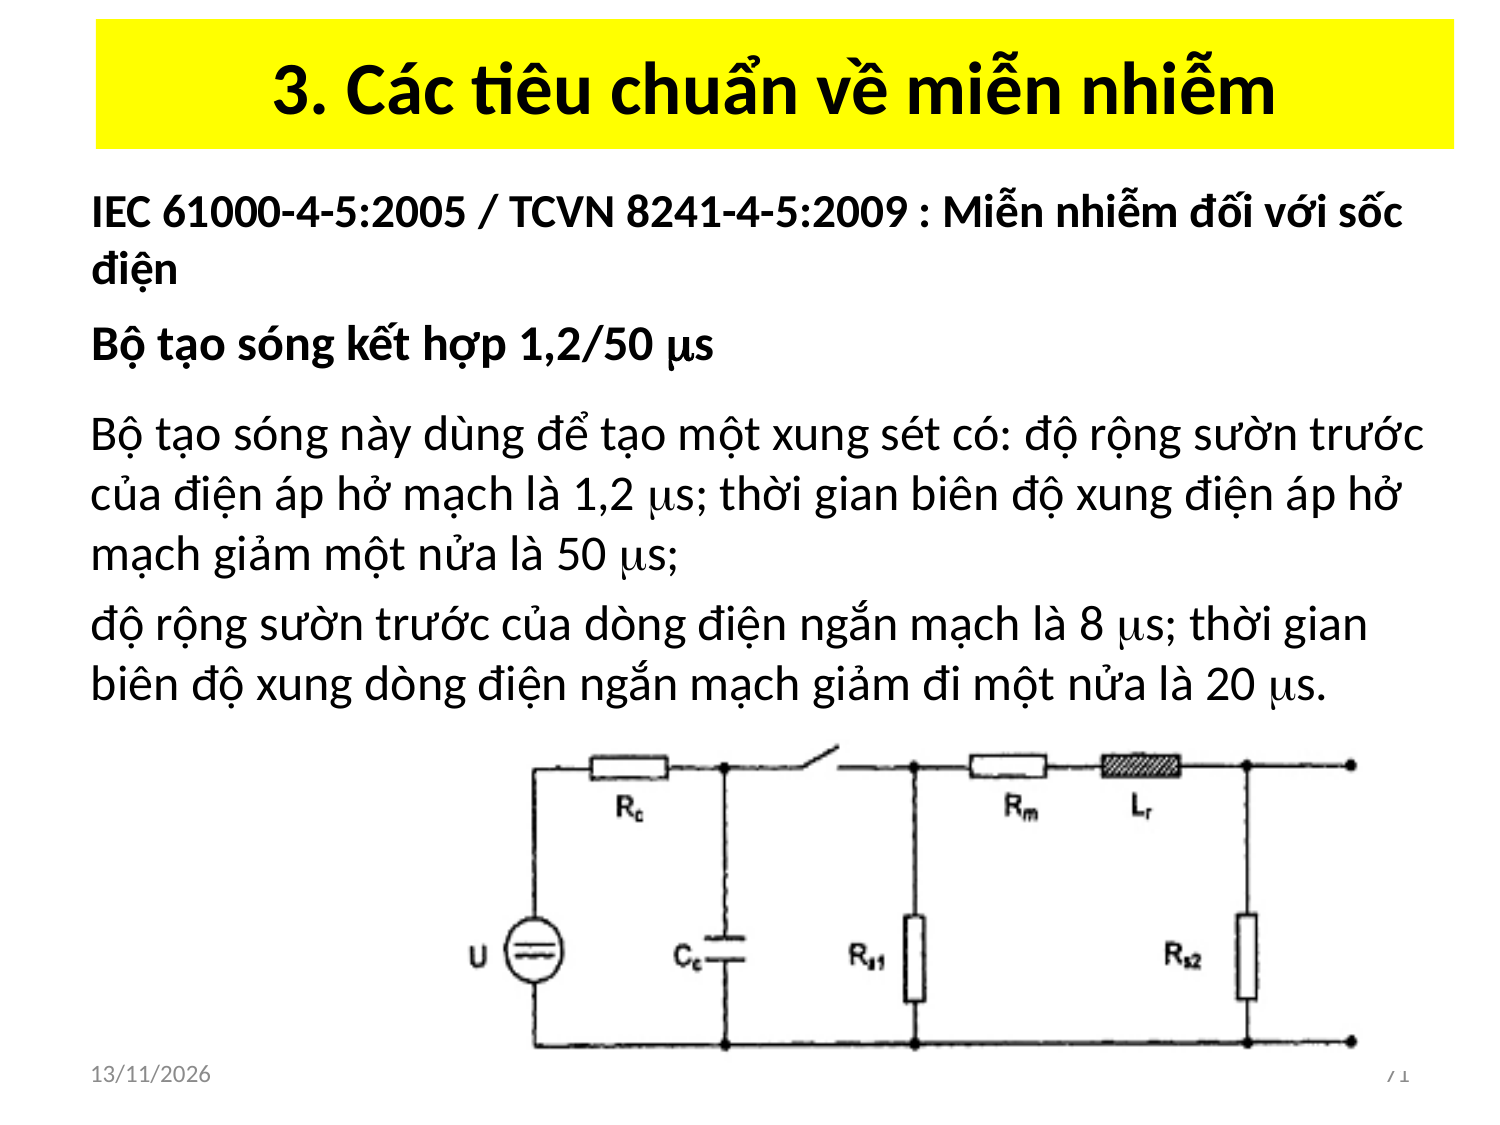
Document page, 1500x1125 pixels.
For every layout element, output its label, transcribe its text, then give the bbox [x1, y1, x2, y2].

picture [418, 739, 1412, 1071]
title 3. Các tiêu chuẩn về miễn nhiễm [95, 19, 1455, 149]
text_box Bộ tạo sóng kết hợp 1,2/50 s [76, 302, 1449, 403]
list IEC 61000-4-5:2005 / TCVN 8241-4-5:2009 : Miễn nhiễm đối với sốc điện [76, 172, 1449, 302]
text_box Bộ tạo sóng này dùng để tạo một xung sét có: độ rộng sườn trước của điện áp hở mạch là 1,2 s; thời gian biên độ xung điện áp hở mạch giảm một nửa là 50 s; độ rộng sườn trước của dòng điện ngắn mạch là 8 s; thời gian biên độ xung dòng điện ngắn mạch giảm đi một nửa là 20 s. [75, 393, 1448, 1071]
slide_number 71 [1074, 1042, 1425, 1103]
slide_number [75, 1042, 425, 1103]
